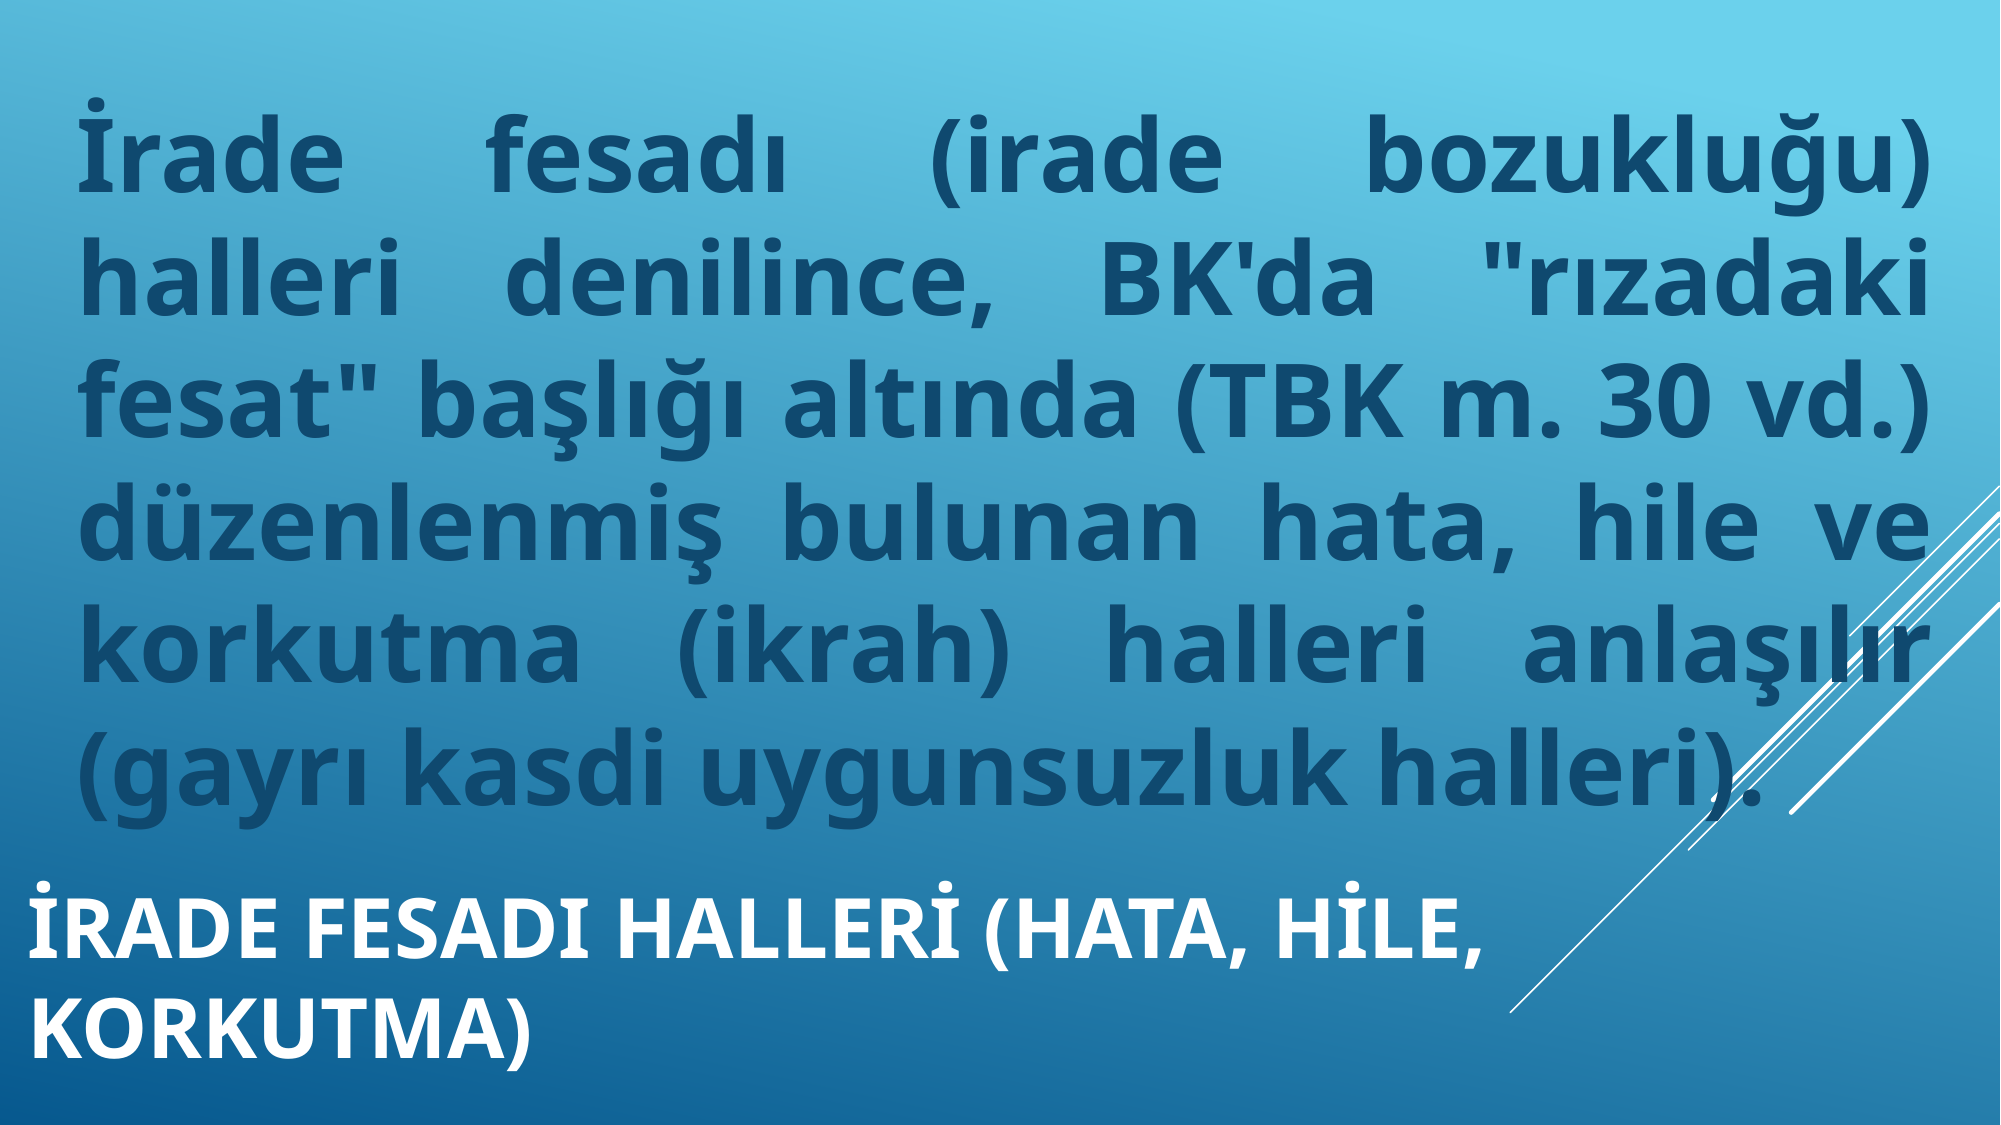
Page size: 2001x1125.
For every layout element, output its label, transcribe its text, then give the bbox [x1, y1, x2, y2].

title İrade fesadı halleri (hata, hile, korkutma) [12, 881, 1949, 1070]
list İrade fesadı (irade bozukluğu) halleri denilince, BK'da "rızadaki fesat" başlığı altında (TBK m. 30 vd.) düzenlenmiş bulunan hata, hile ve korkutma (ikrah) halleri anlaşılır (gayrı kasdi uygunsuzluk halleri). [61, 21, 1949, 895]
